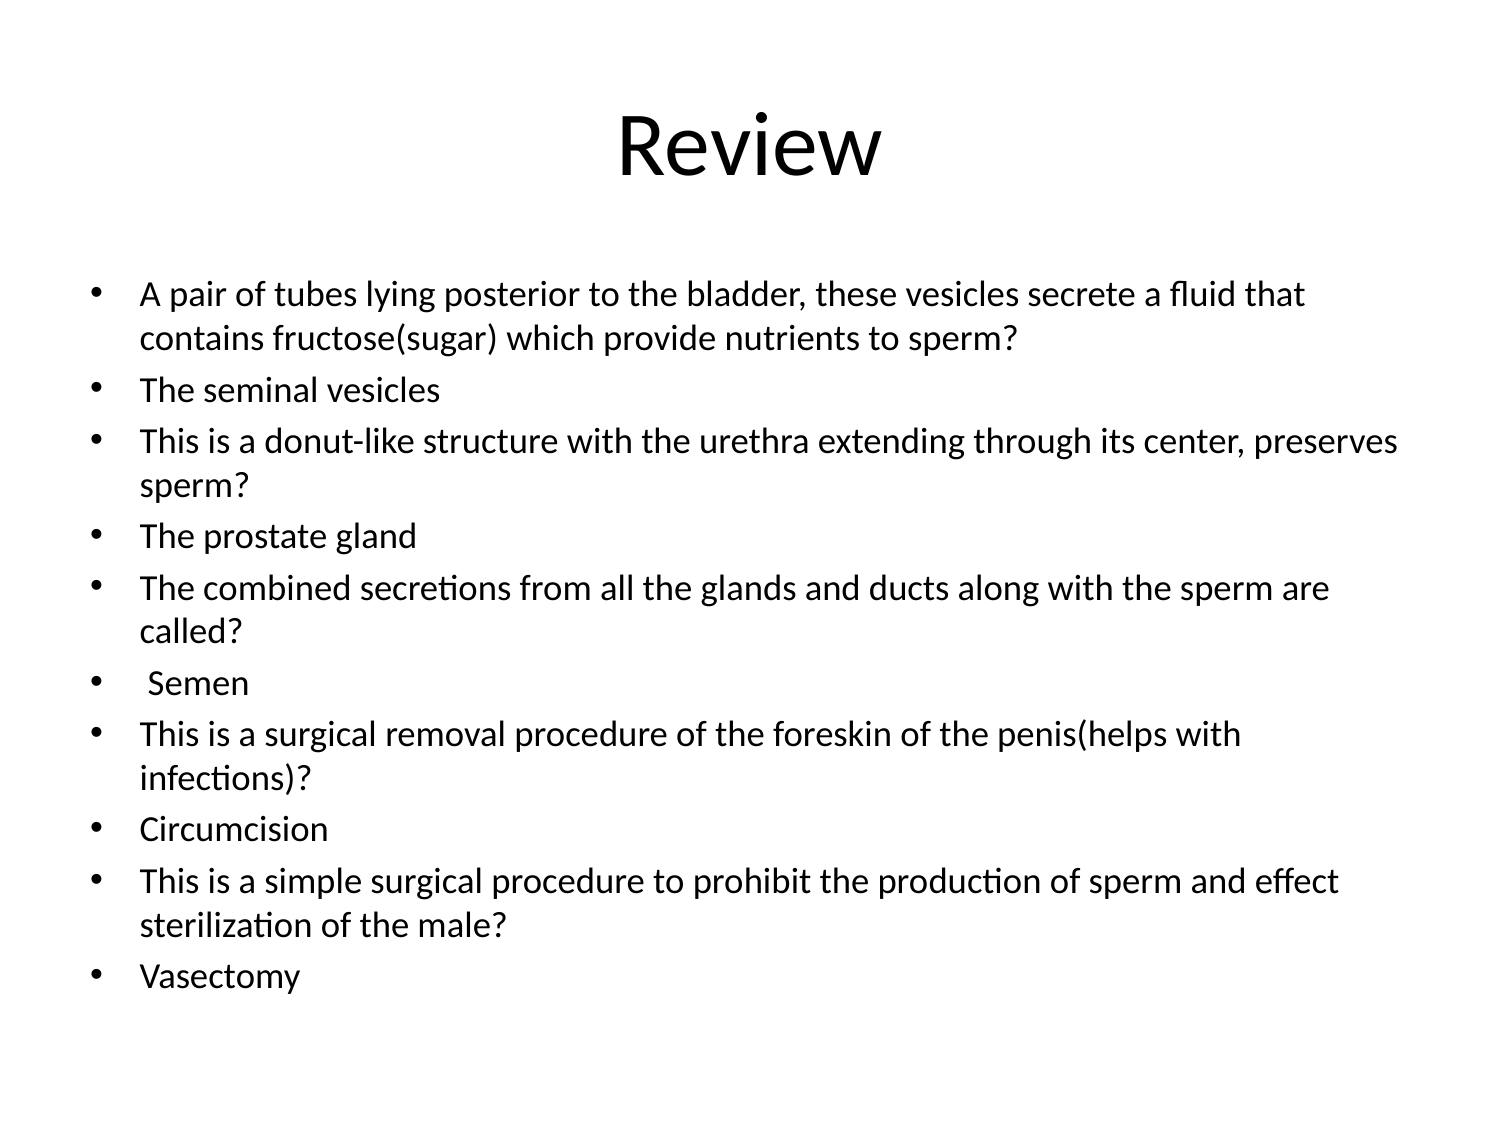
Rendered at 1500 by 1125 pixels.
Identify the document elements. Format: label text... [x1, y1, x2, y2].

list A pair of tubes lying posterior to the bladder, these vesicles secrete a fluid that contains fructose(sugar) which provide nutrients to sperm? The seminal vesicles This is a donut-like structure with the urethra extending through its center, preserves sperm? The prostate gland The combined secretions from all the glands and ducts along with the sperm are called? Semen This is a surgical removal procedure of the foreskin of the penis(helps with infections)? Circumcision This is a simple surgical procedure to prohibit the production of sperm and effect sterilization of the male? Vasectomy [75, 262, 1425, 1005]
title Review [75, 45, 1425, 233]
